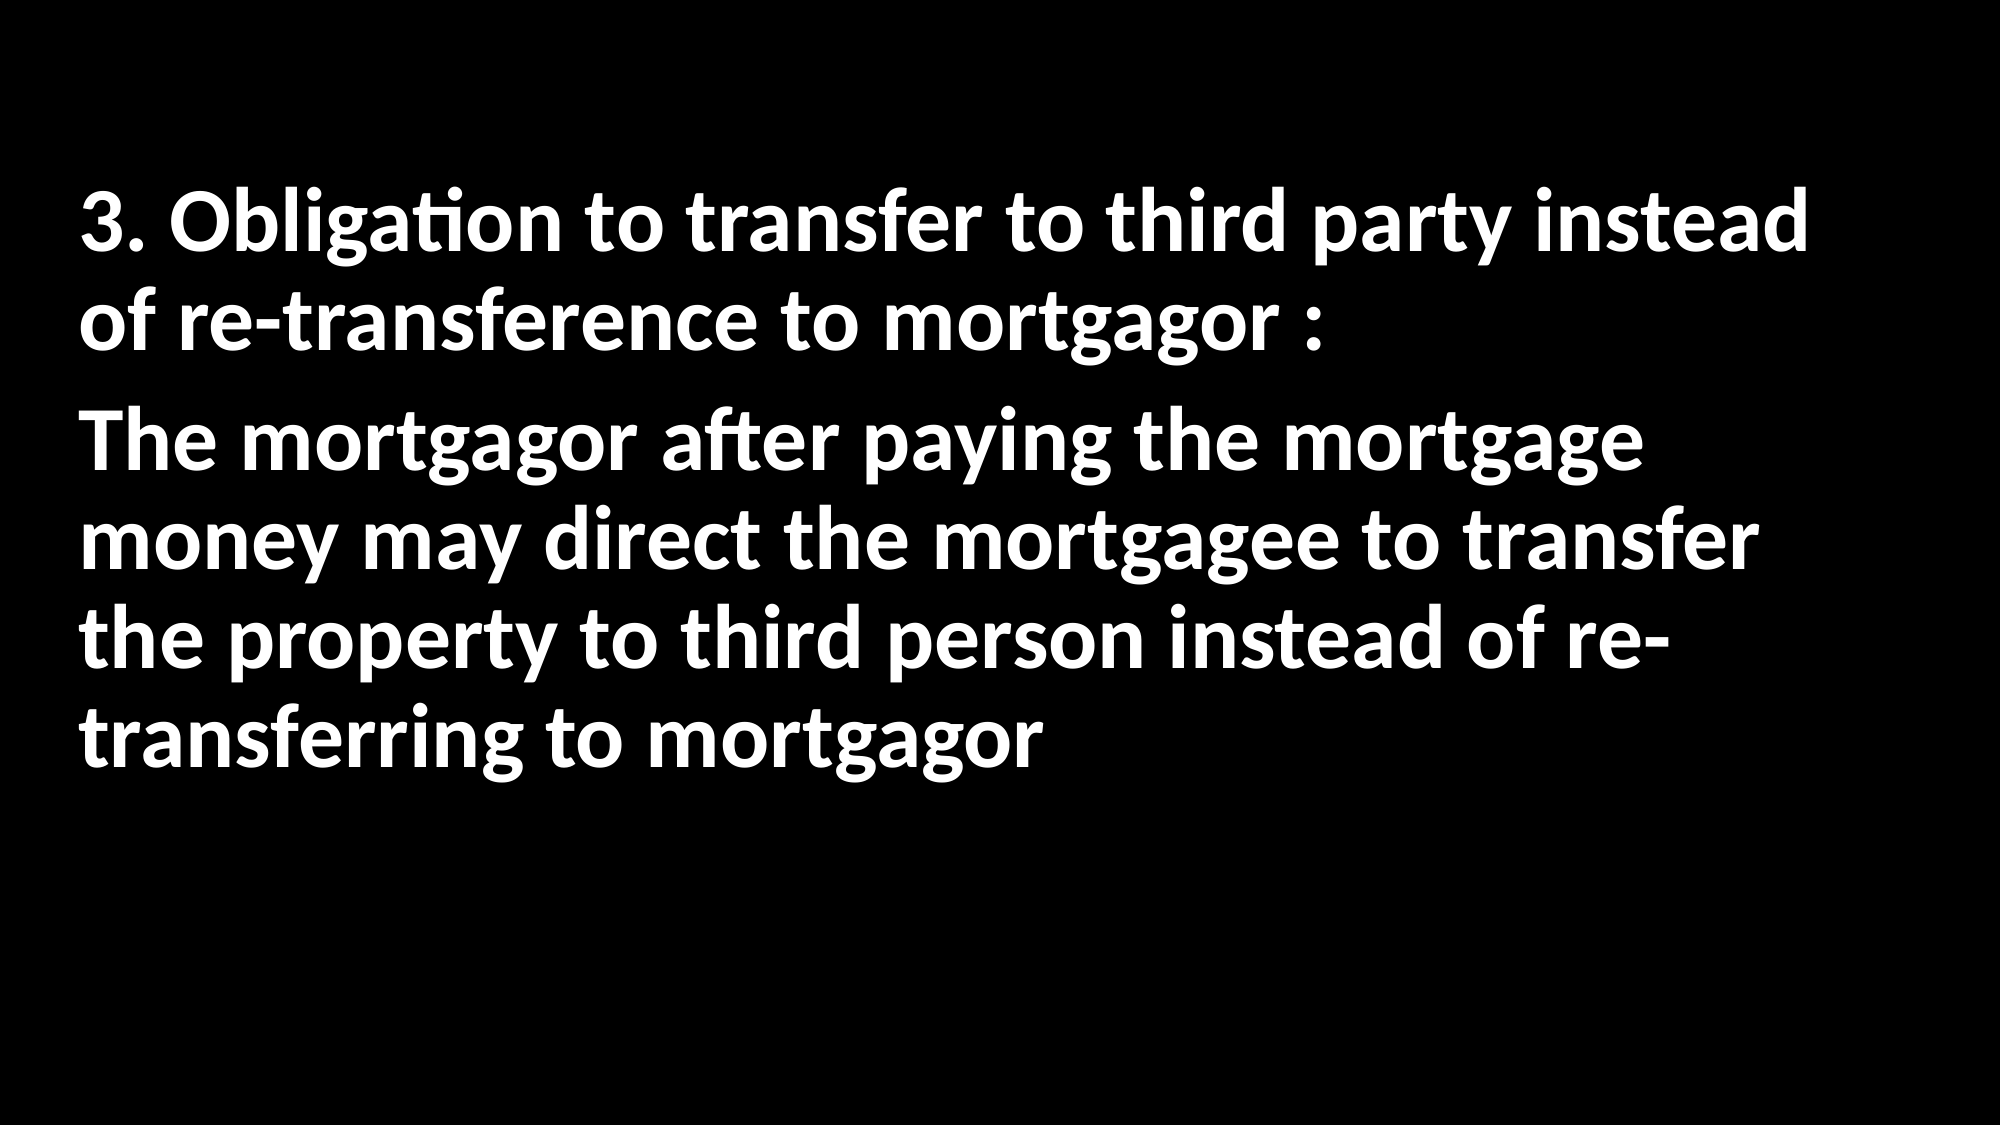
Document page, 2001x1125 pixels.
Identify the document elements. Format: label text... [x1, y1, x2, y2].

list 3. Obligation to transfer to third party instead of re-transference to mortgagor : The mortgagor after paying the mortgage money may direct the mortgagee to transfer the property to third person instead of re-transferring to mortgagor [63, 33, 1906, 1078]
